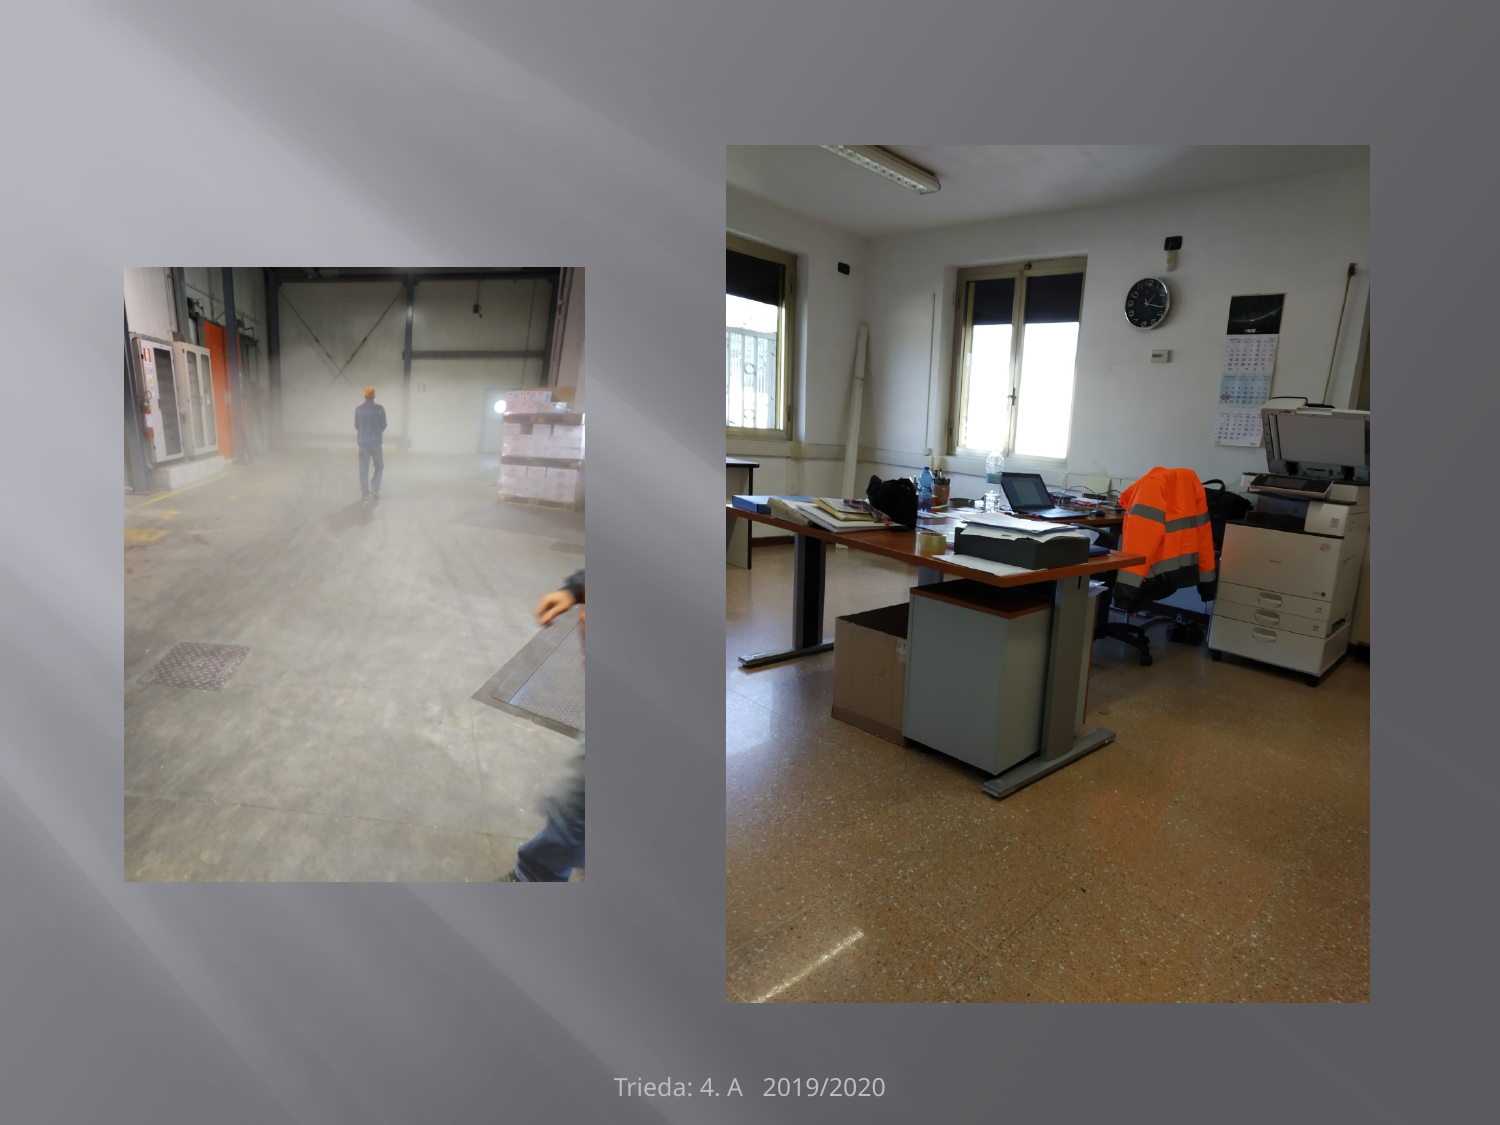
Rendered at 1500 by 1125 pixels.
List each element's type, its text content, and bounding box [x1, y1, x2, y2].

footer Trieda: 4. A 2019/2020 [512, 1052, 988, 1113]
picture [726, 145, 1370, 1004]
picture [123, 266, 585, 882]
